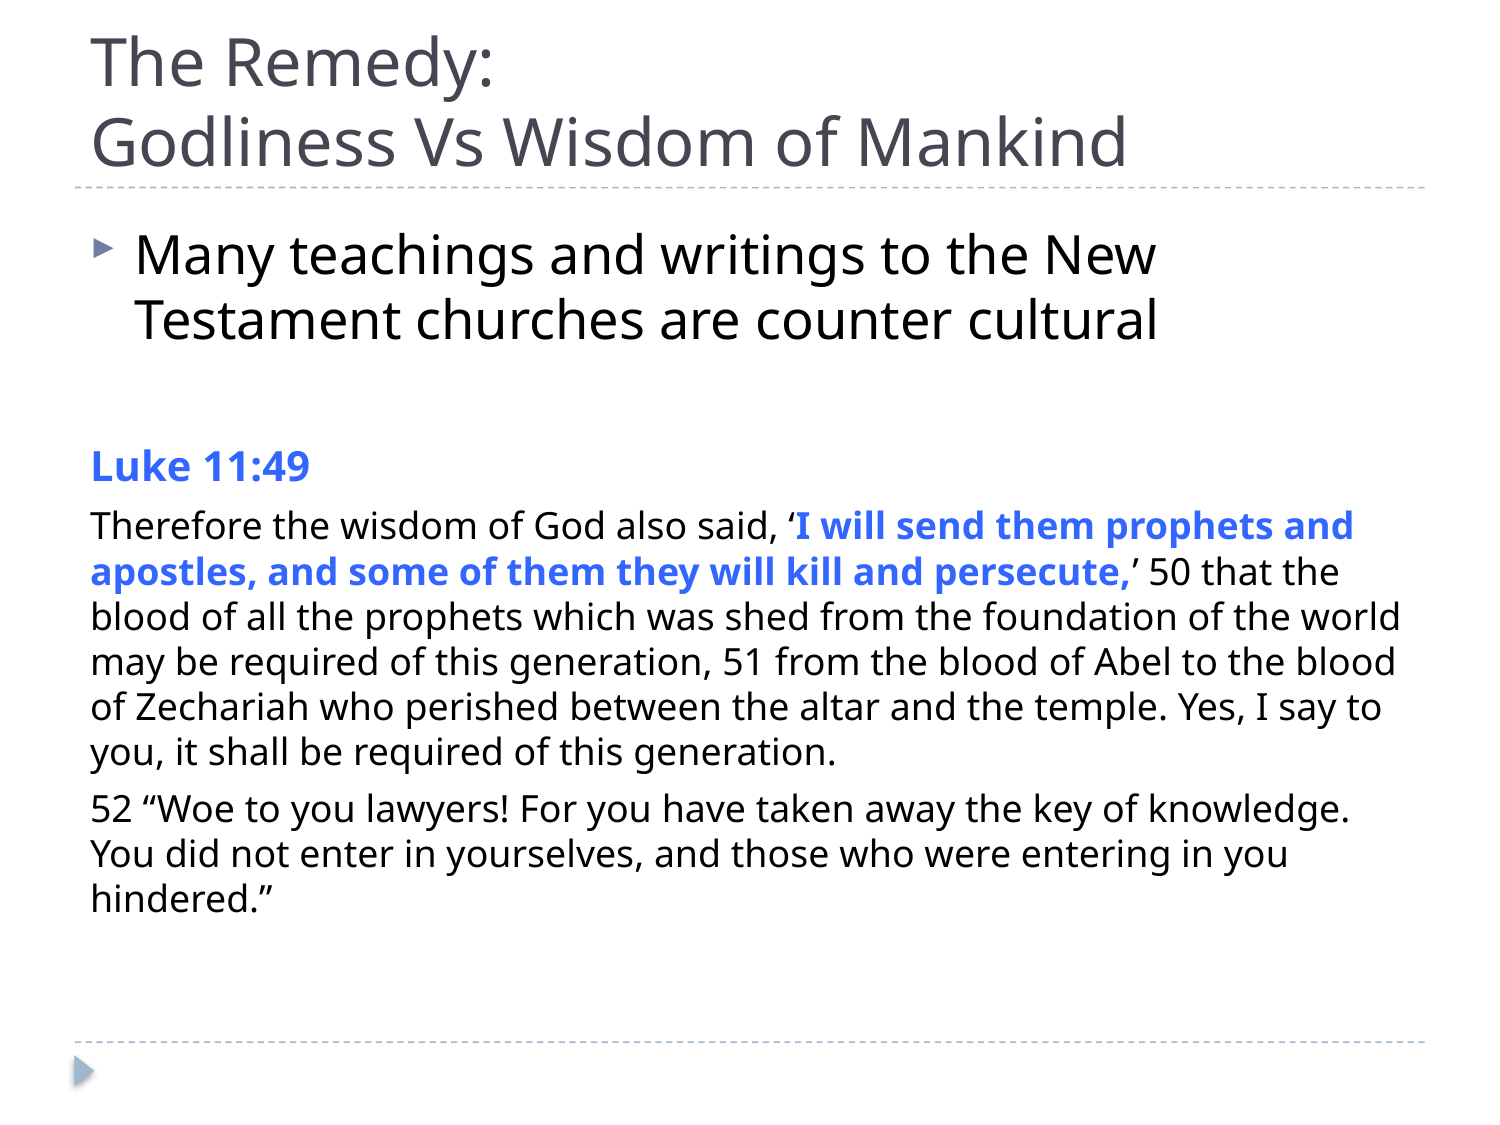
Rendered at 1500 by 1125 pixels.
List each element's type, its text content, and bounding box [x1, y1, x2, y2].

list Many teachings and writings to the New Testament churches are counter cultural Luke 11:49 Therefore the wisdom of God also said, ‘I will send them prophets and apostles, and some of them they will kill and persecute,’ 50 that the blood of all the prophets which was shed from the foundation of the world may be required of this generation, 51 from the blood of Abel to the blood of Zechariah who perished between the altar and the temple. Yes, I say to you, it shall be required of this generation. 52 “Woe to you lawyers! For you have taken away the key of knowledge. You did not enter in yourselves, and those who were entering in you hindered.” [74, 212, 1426, 413]
title The Remedy: Godliness Vs Wisdom of Mankind [74, 24, 1426, 188]
